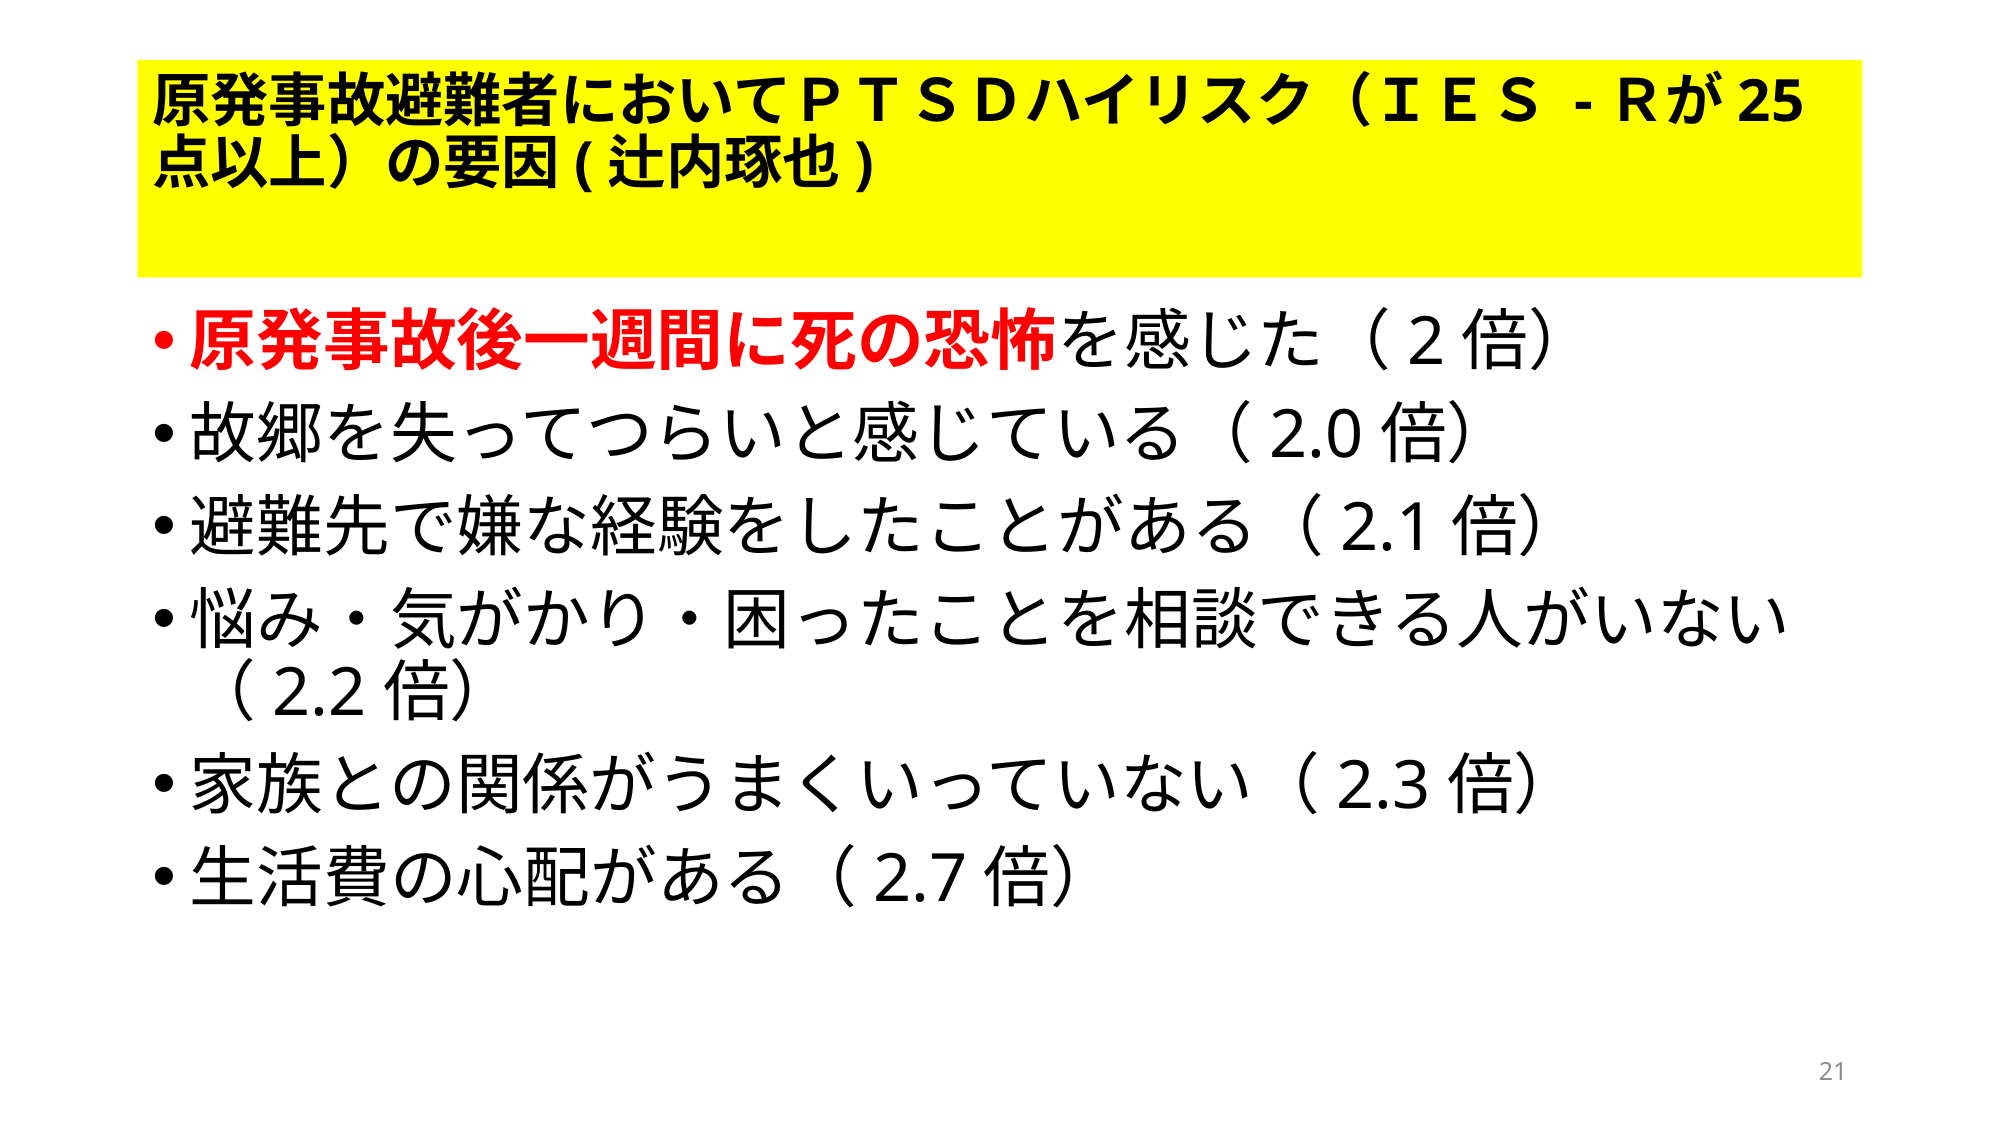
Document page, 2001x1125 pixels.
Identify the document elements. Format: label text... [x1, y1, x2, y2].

slide_number 21 [1412, 1042, 1863, 1103]
title 原発事故避難者においてＰＴＳＤハイリスク（ＩＥＳ -Ｒが25点以上）の要因(辻内琢也) [137, 59, 1863, 278]
list 原発事故後一週間に死の恐怖を感じた（2倍） 故郷を失ってつらいと感じている（2.0倍） 避難先で嫌な経験をしたことがある（2.1倍） 悩み・気がかり・困ったことを相談できる人がいない（2.2倍） 家族との関係がうまくいっていない（2.3倍） 生活費の心配がある（2.7倍） [137, 299, 1863, 1066]
